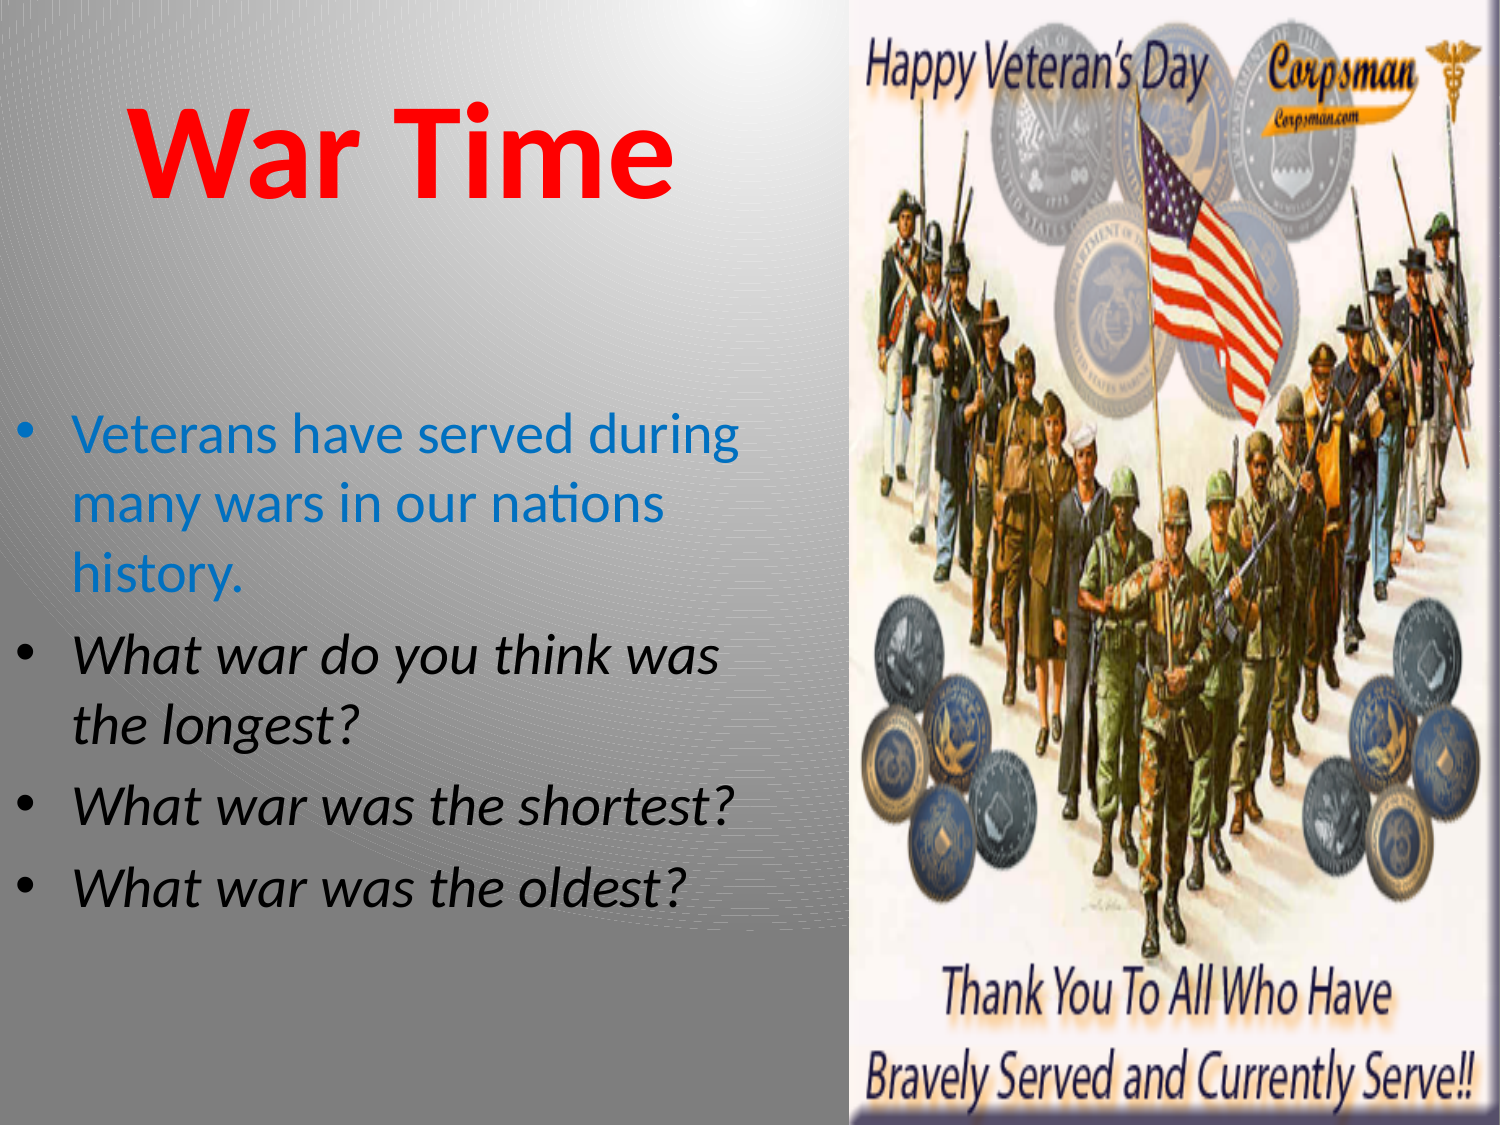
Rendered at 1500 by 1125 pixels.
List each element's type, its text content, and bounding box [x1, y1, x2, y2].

picture [849, 0, 1499, 1125]
list Veterans have served during many wars in our nations history. What war do you think was the longest? What war was the shortest? What war was the oldest? [0, 387, 813, 1125]
title War Time [3, 0, 800, 288]
